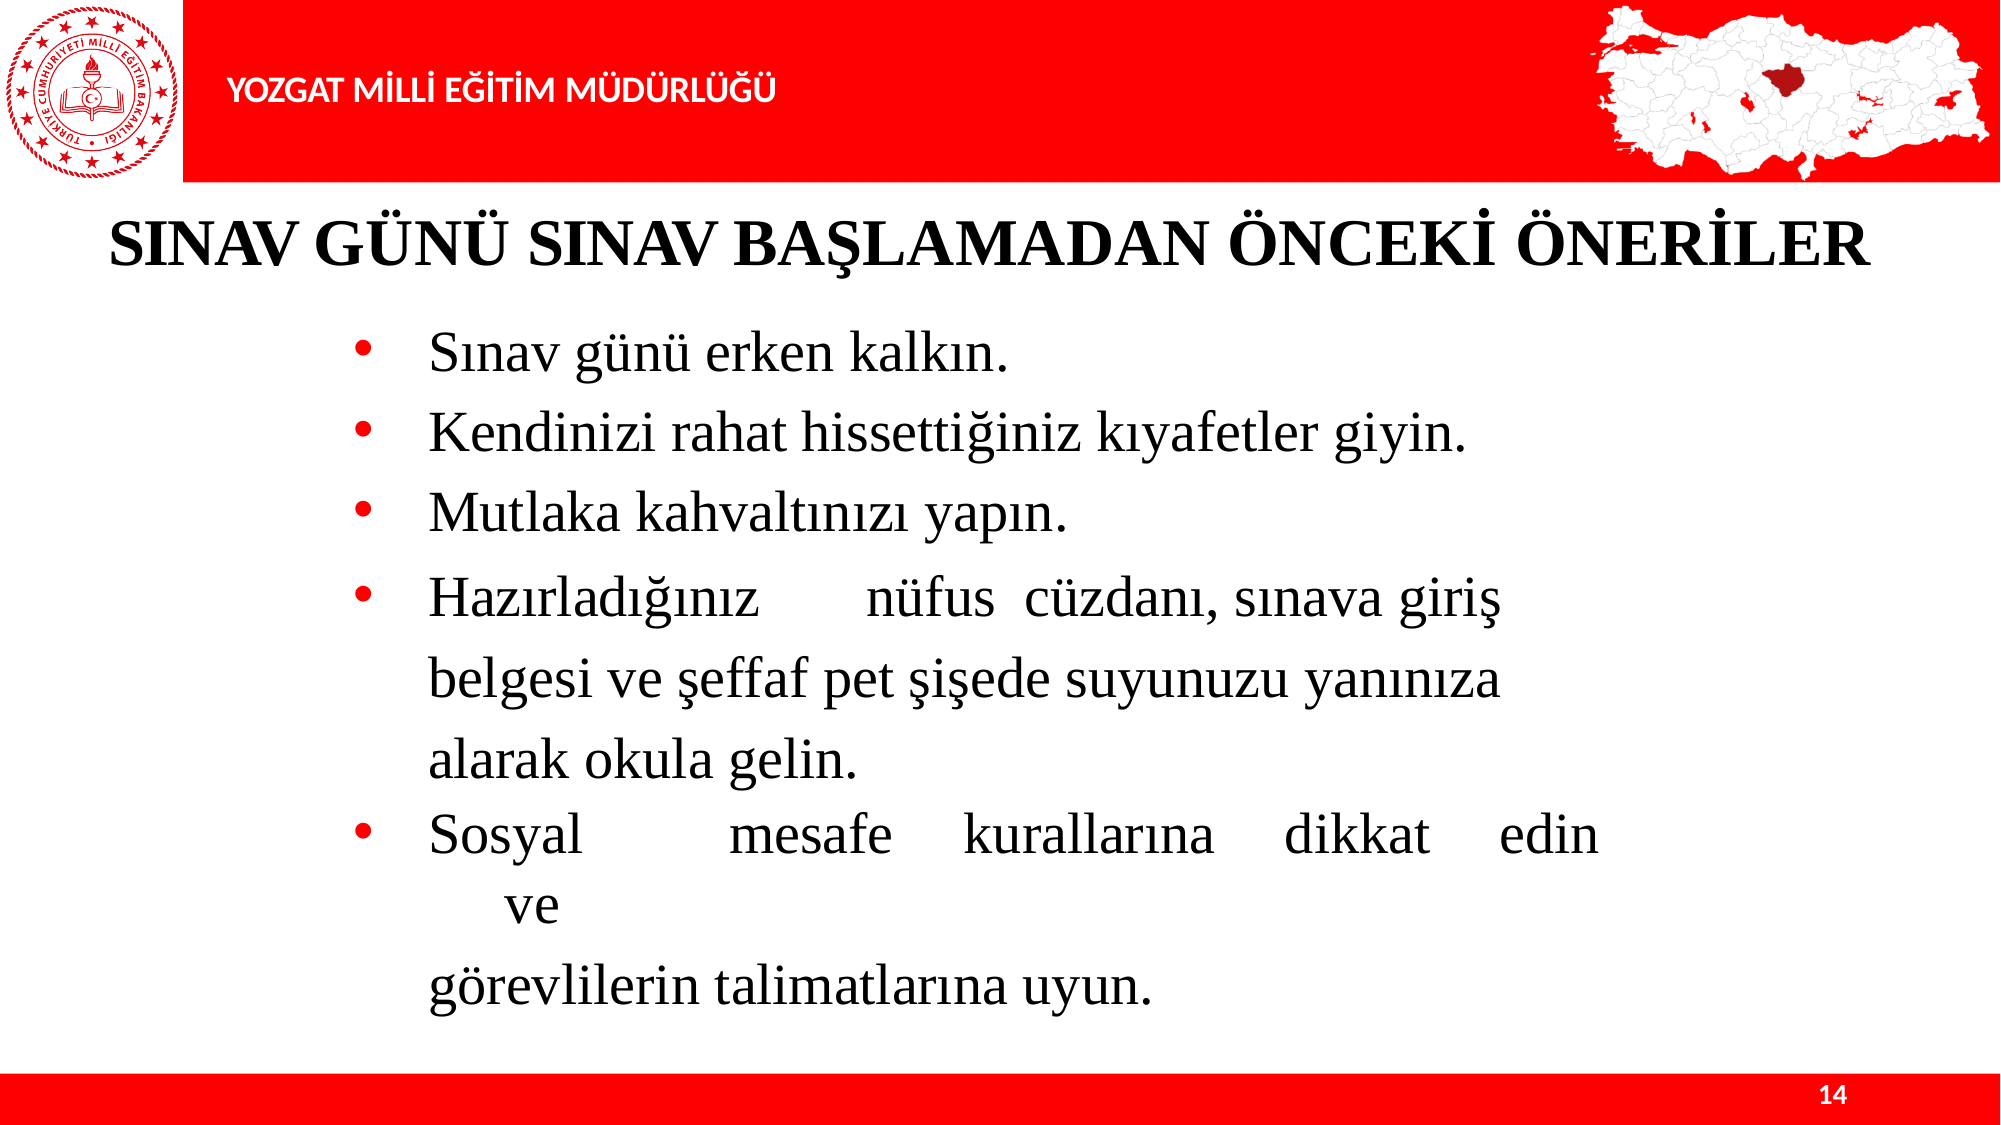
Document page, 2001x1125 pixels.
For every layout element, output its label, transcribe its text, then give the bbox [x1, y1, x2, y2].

title SINAV GÜNÜ SINAV BAŞLAMADAN ÖNCEKİ ÖNERİLER [106, 196, 1891, 387]
text_box Sınav günü erken kalkın. Kendinizi rahat hissettiğiniz kıyafetler giyin. Mutlaka kahvaltınızı yapın. Hazırladığınız nüfus cüzdanı, sınava giriş belgesi ve şeffaf pet şişede suyunuzu yanınıza alarak okula gelin. Sosyal mesafe kurallarına dikkat edin ve görevlilerin talimatlarına uyun. [351, 299, 1650, 1016]
slide_number 14 [1811, 1081, 1854, 1125]
picture [0, 0, 212, 249]
text_box YOZGAT MİLLİ EĞİTİM MÜDÜRLÜĞÜ [224, 62, 789, 110]
picture [1583, 0, 1993, 185]
